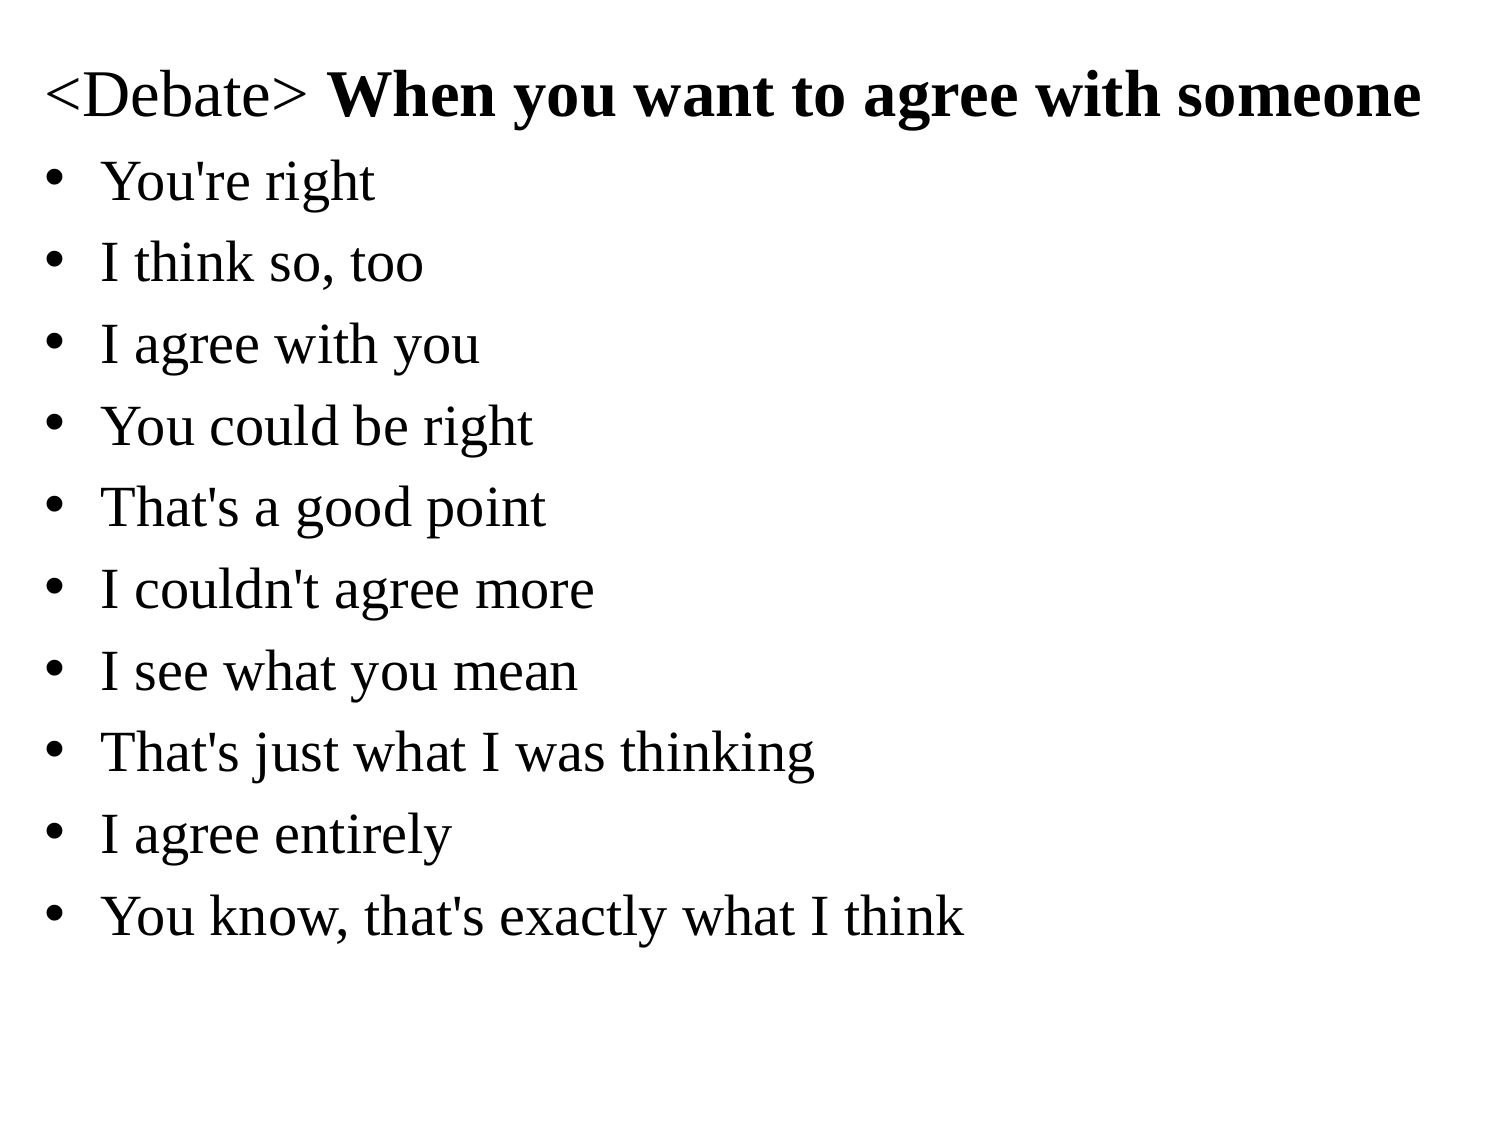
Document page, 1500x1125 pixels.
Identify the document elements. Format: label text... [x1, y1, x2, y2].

list <Debate> When you want to agree with someone You're right I think so, too I agree with you You could be right That's a good point I couldn't agree more I see what you mean That's just what I was thinking I agree entirely You know, that's exactly what I think [29, 42, 1483, 786]
